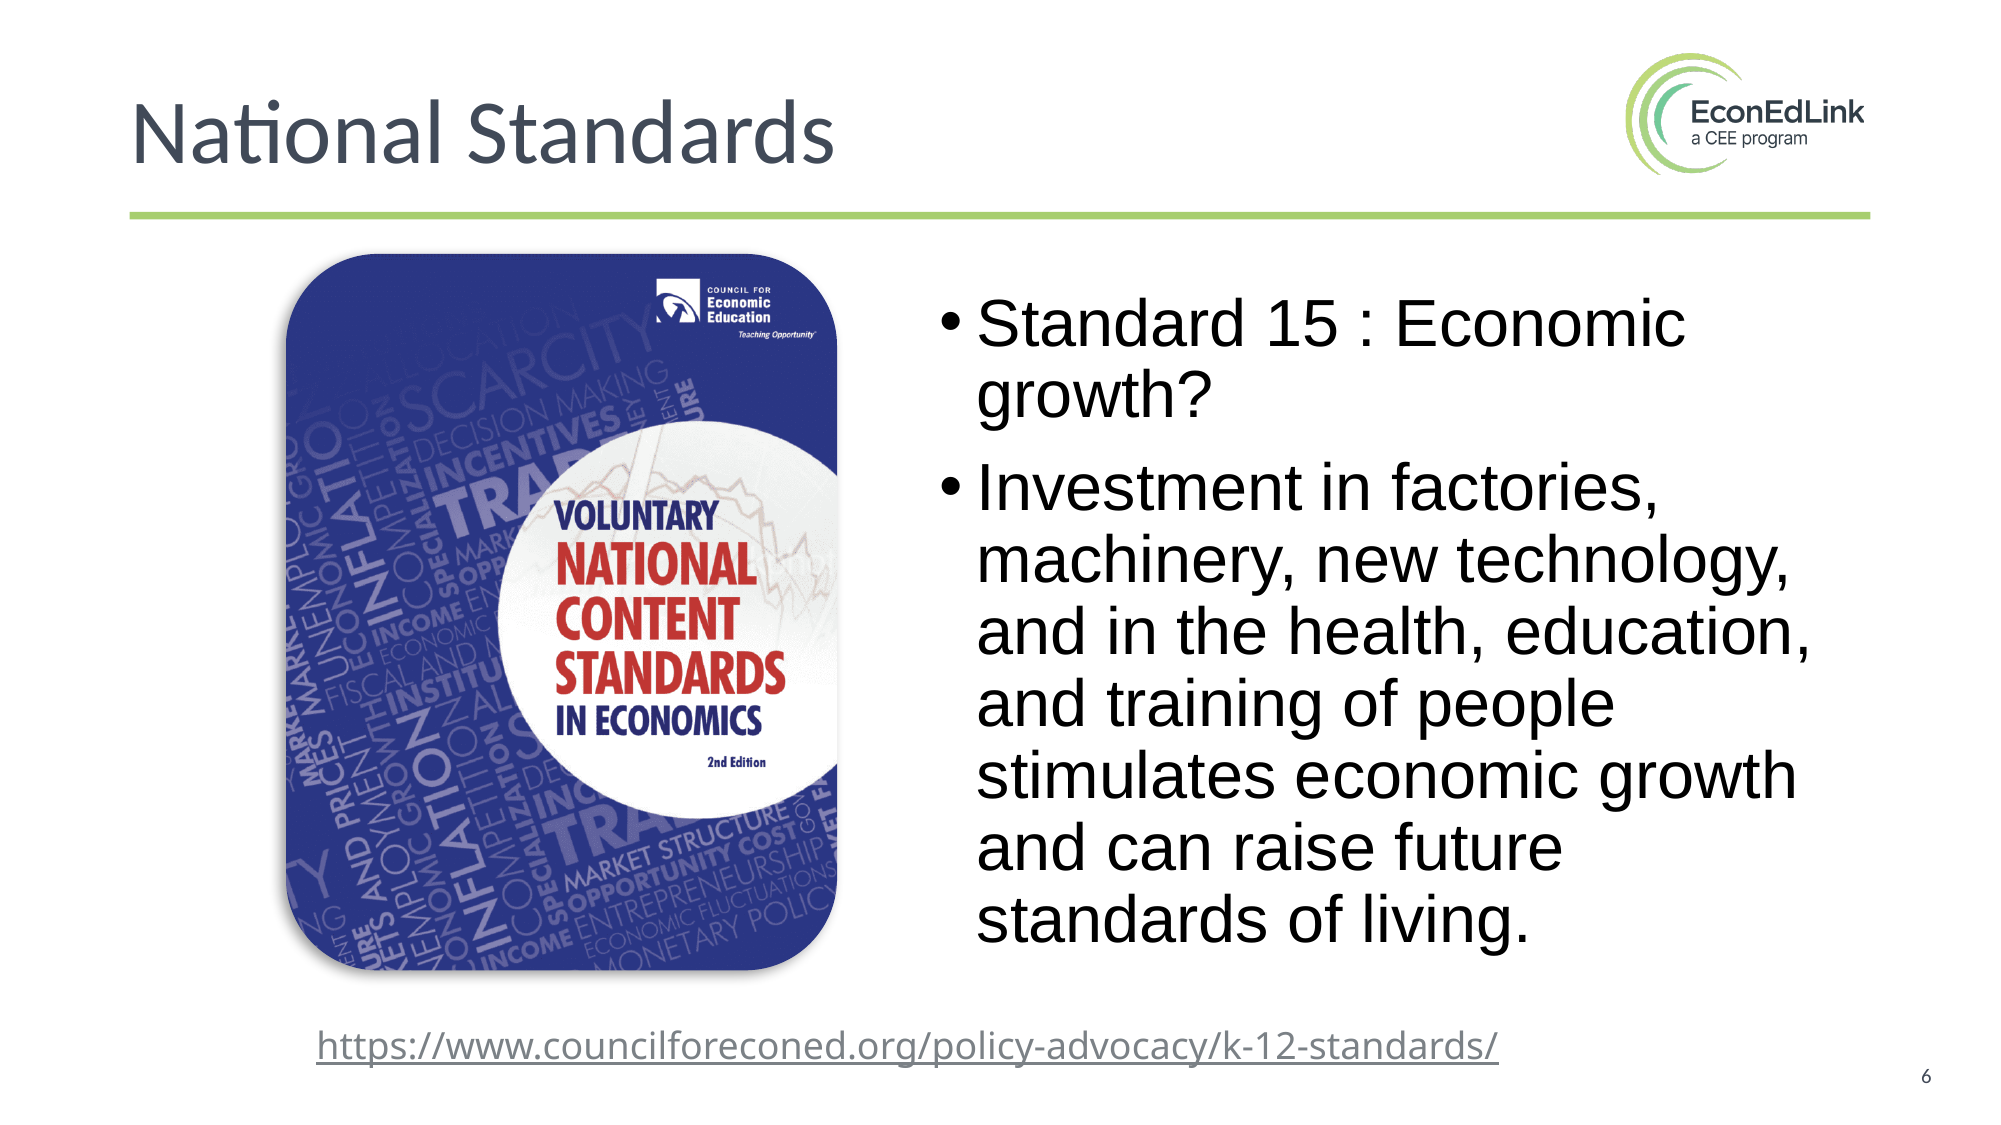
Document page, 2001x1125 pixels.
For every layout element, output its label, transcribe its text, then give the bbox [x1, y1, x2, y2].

text_box Standard 15 : Economic growth? Investment in factories, machinery, new technology, and in the health, education, and training of people stimulates economic growth and can raise future standards of living. [924, 281, 1852, 997]
text_box https://www.councilforeconed.org/policy-advocacy/k-12-standards/ [238, 1014, 1578, 1081]
picture [285, 253, 838, 971]
text_box National Standards [115, 77, 1852, 278]
slide_number 6 [1411, 1045, 1947, 1106]
